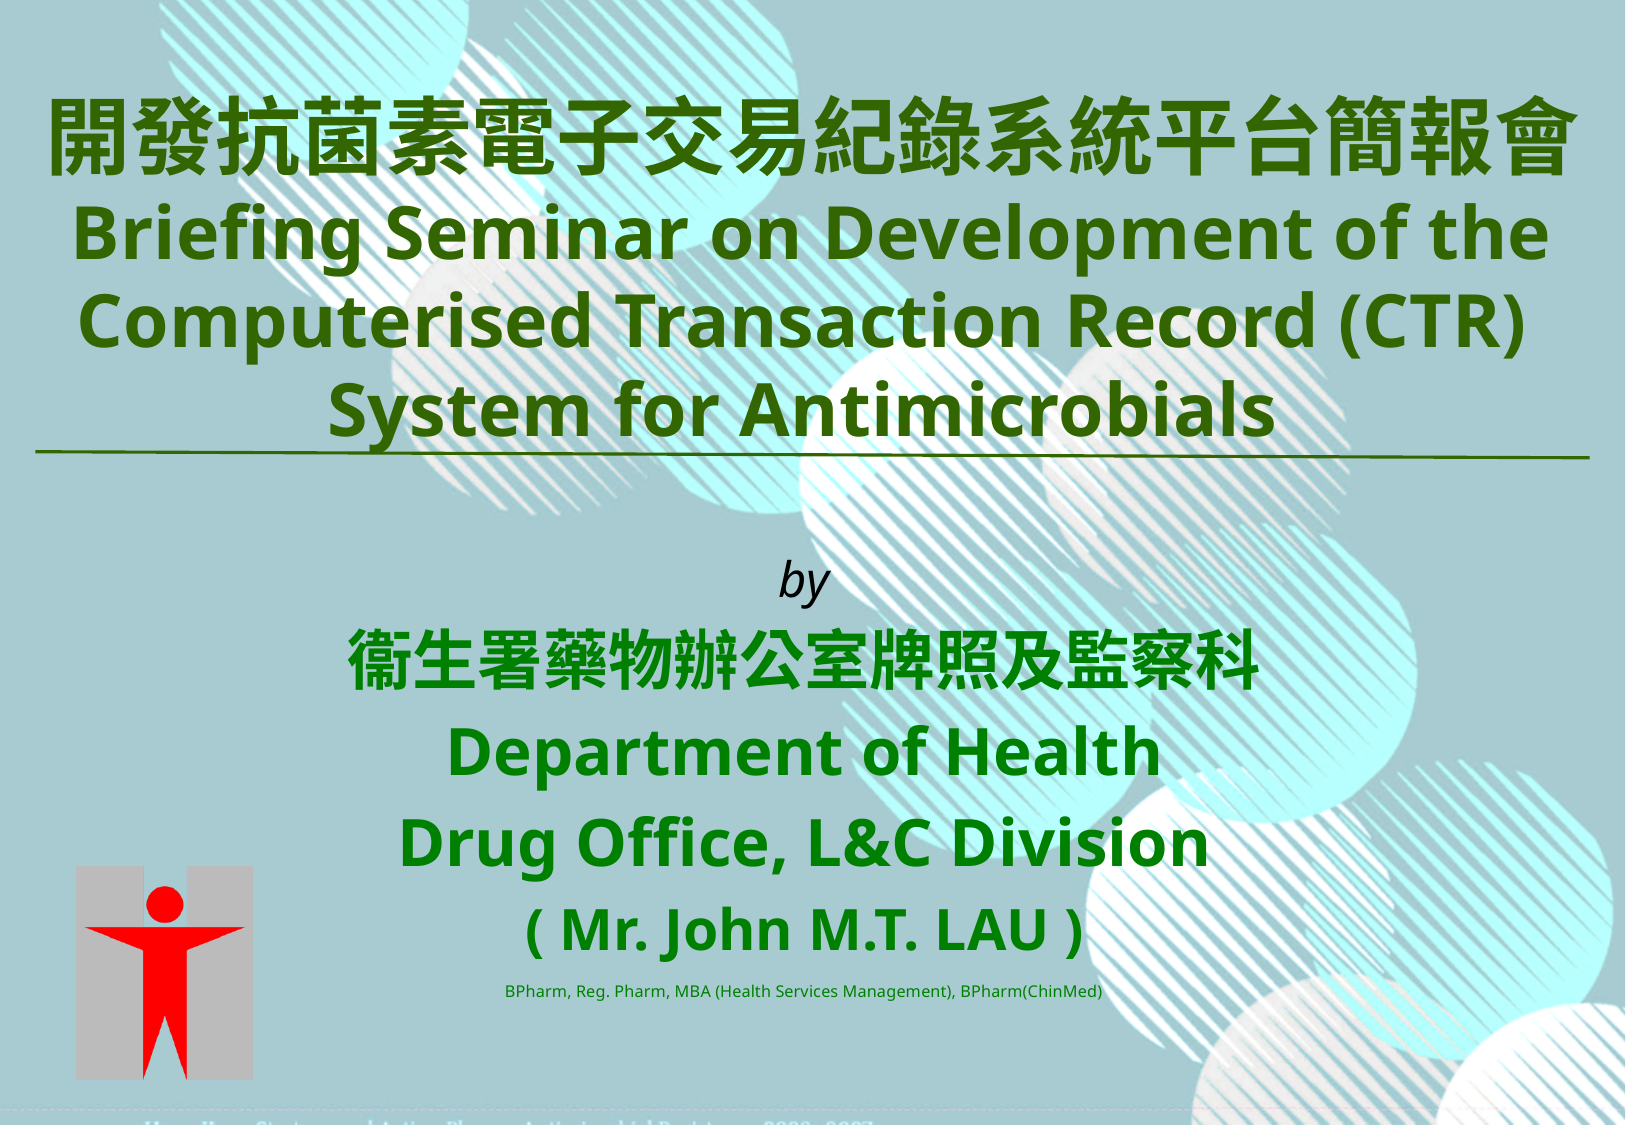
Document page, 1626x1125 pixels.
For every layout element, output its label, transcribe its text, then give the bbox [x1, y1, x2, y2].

title 開發抗菌素電子交易紀錄系統平台簡報會 Briefing Seminar on Development of the Computerised Transaction Record (CTR) System for Antimicrobials [23, 66, 1602, 468]
picture [0, 0, 1626, 1125]
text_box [35, 451, 1590, 458]
list by 衞生署藥物辦公室牌照及監察科 Department of Health Drug Office, L&C Division ( Mr. John M.T. LAU ) BPharm, Reg. Pharm, MBA (Health Services Management), BPharm(ChinMed) [103, 547, 1506, 1012]
